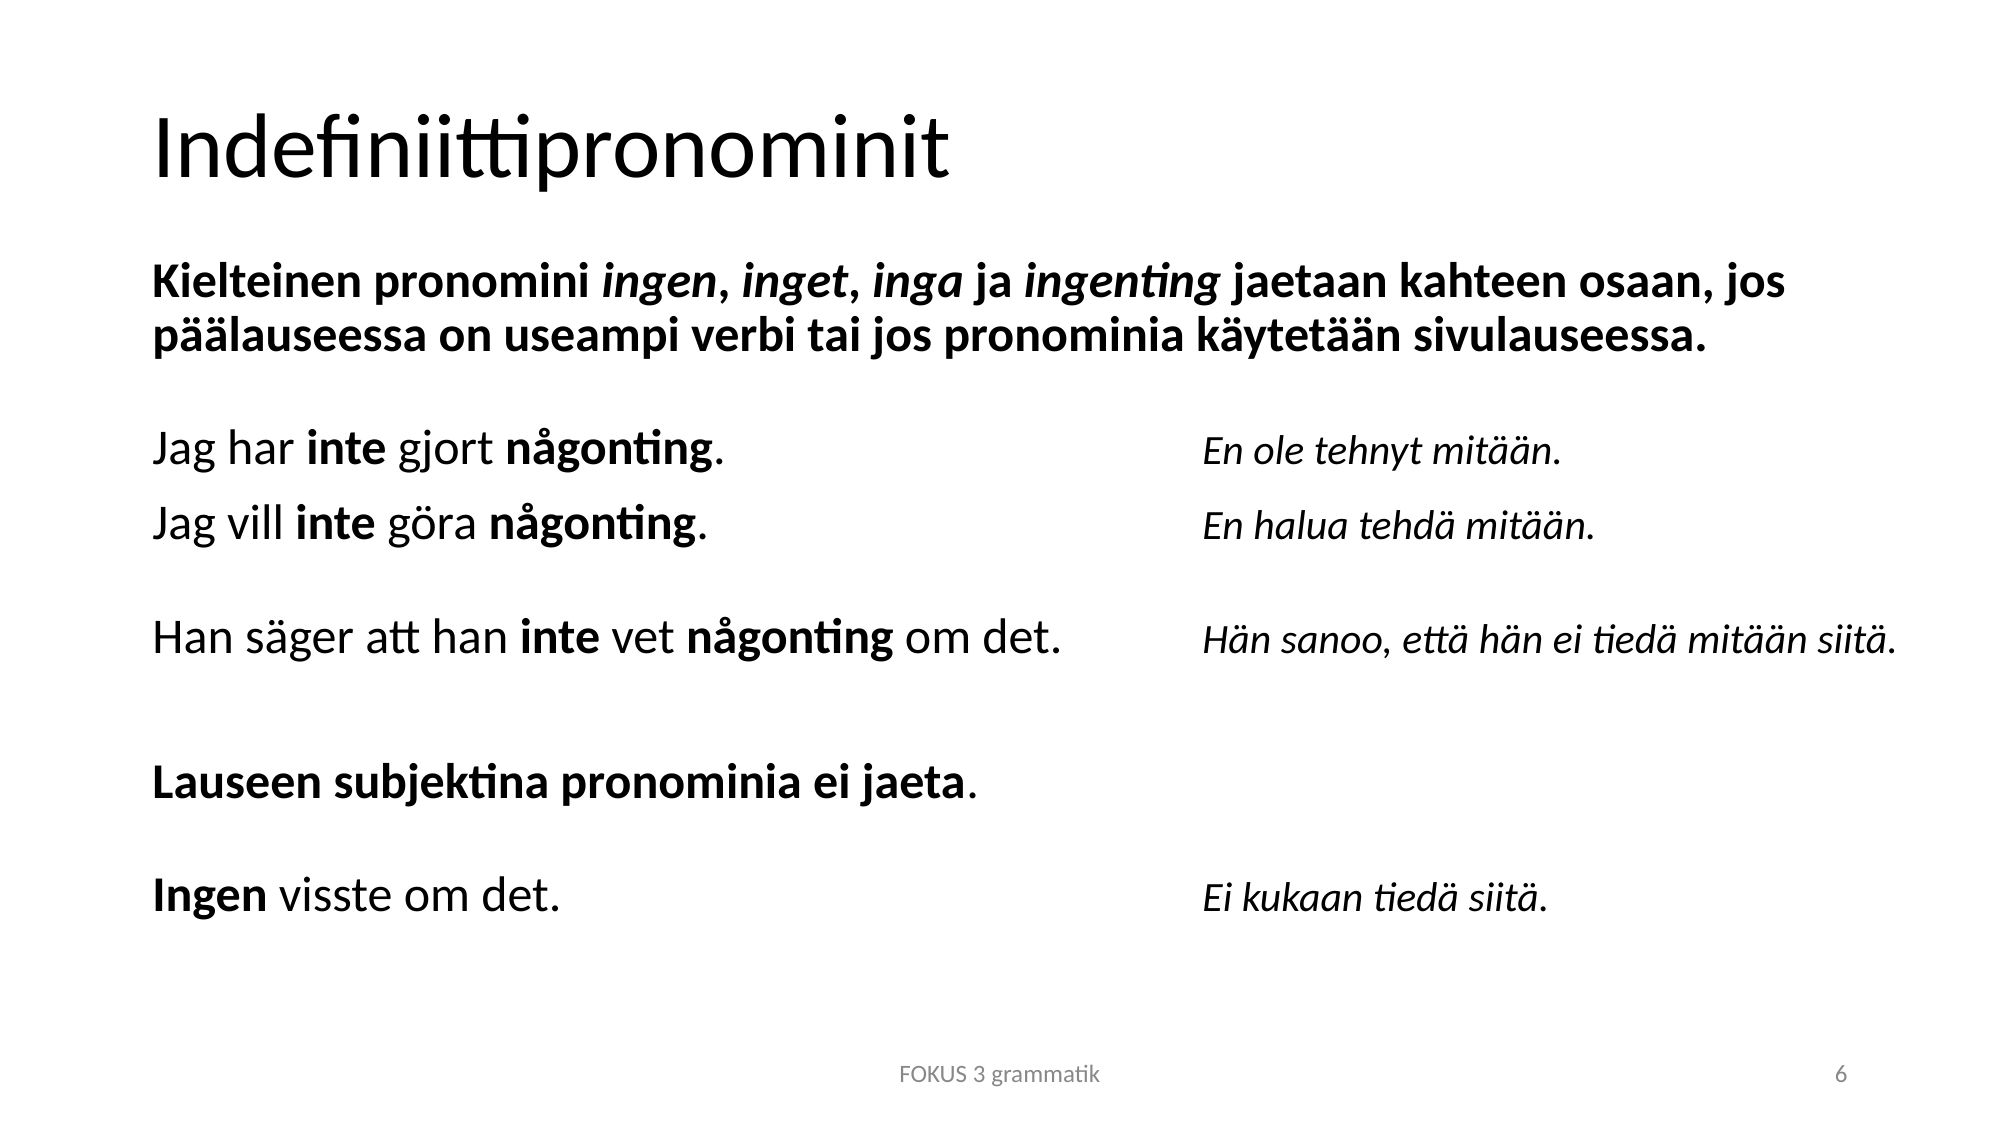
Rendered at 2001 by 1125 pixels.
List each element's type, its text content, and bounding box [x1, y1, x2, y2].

footer FOKUS 3 grammatik [662, 1042, 1338, 1103]
title Indefiniittipronominit [137, 59, 1863, 236]
list Kielteinen pronomini ingen, inget, inga ja ingenting jaetaan kahteen osaan, jos päälauseessa on useampi verbi tai jos pronominia käytetään sivulauseessa. Jag har inte gjort någonting. En ole tehnyt mitään. Jag vill inte göra någonting. En halua tehdä mitään. Han säger att han inte vet någonting om det. Hän sanoo, että hän ei tiedä mitään siitä. Lauseen subjektina pronominia ei jaeta. Ingen visste om det. Ei kukaan tiedä siitä. [137, 246, 1916, 1125]
slide_number 6 [1412, 1042, 1863, 1103]
